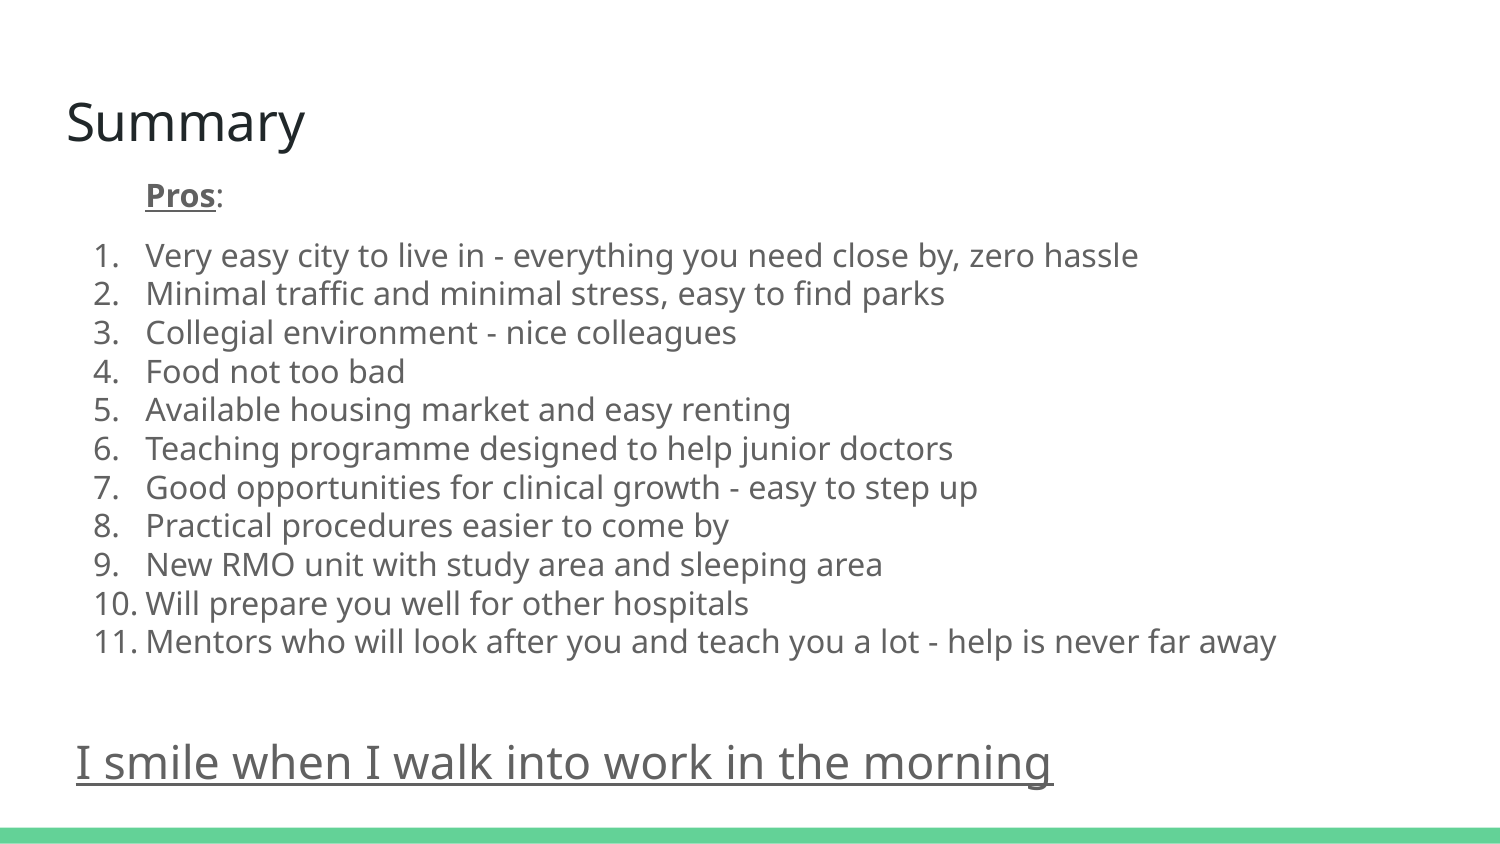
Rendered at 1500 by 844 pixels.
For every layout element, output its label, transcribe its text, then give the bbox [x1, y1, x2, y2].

title Summary [51, 72, 1449, 167]
list Pros: Very easy city to live in - everything you need close by, zero hassle Minimal traffic and minimal stress, easy to find parks Collegial environment - nice colleagues Food not too bad Available housing market and easy renting Teaching programme designed to help junior doctors Good opportunities for clinical growth - easy to step up Practical procedures easier to come by New RMO unit with study area and sleeping area Will prepare you well for other hospitals Mentors who will look after you and teach you a lot - help is never far away I smile when I walk into work in the morning [60, 159, 1459, 808]
